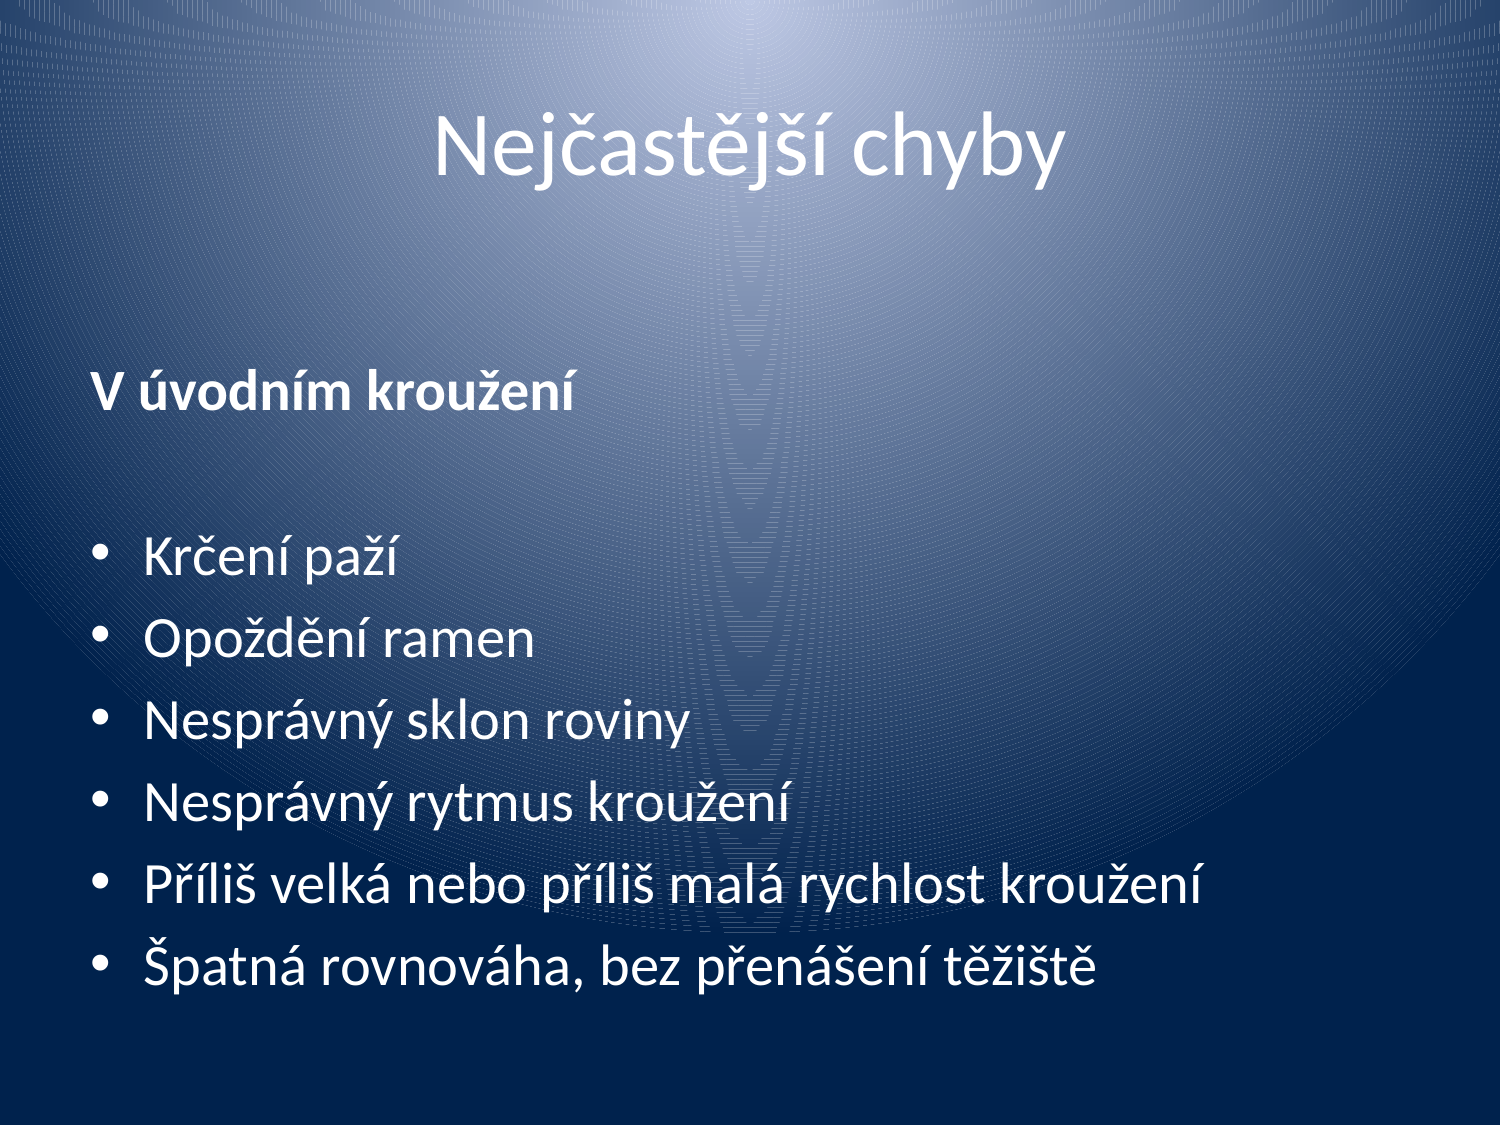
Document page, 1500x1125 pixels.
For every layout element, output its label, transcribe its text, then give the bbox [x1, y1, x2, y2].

title Nejčastější chyby [75, 45, 1425, 233]
list V úvodním kroužení Krčení paží Opoždění ramen Nesprávný sklon roviny Nesprávný rytmus kroužení Příliš velká nebo příliš malá rychlost kroužení Špatná rovnováha, bez přenášení těžiště [75, 262, 1425, 1005]
